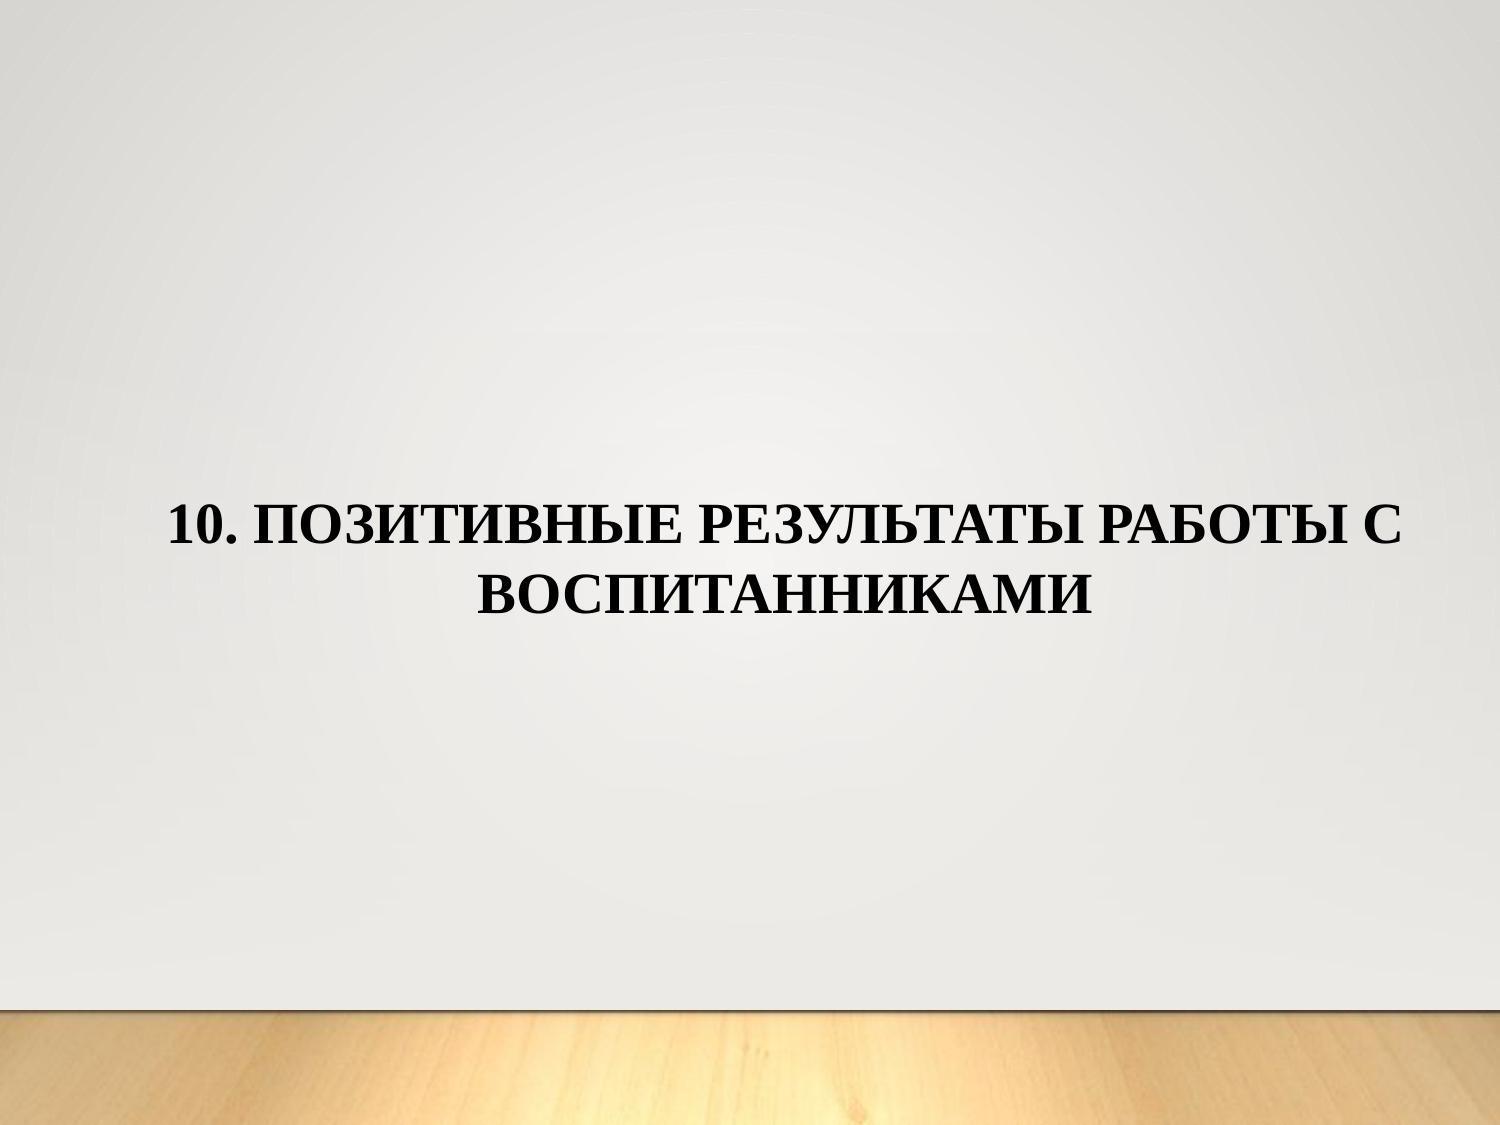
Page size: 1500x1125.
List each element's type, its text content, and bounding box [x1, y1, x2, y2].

picture [0, 1010, 1500, 1125]
text_box 10. ПОЗИТИВНЫЕ РЕЗУЛЬТАТЫ РАБОТЫ С ВОСПИТАННИКАМИ [112, 338, 1459, 633]
